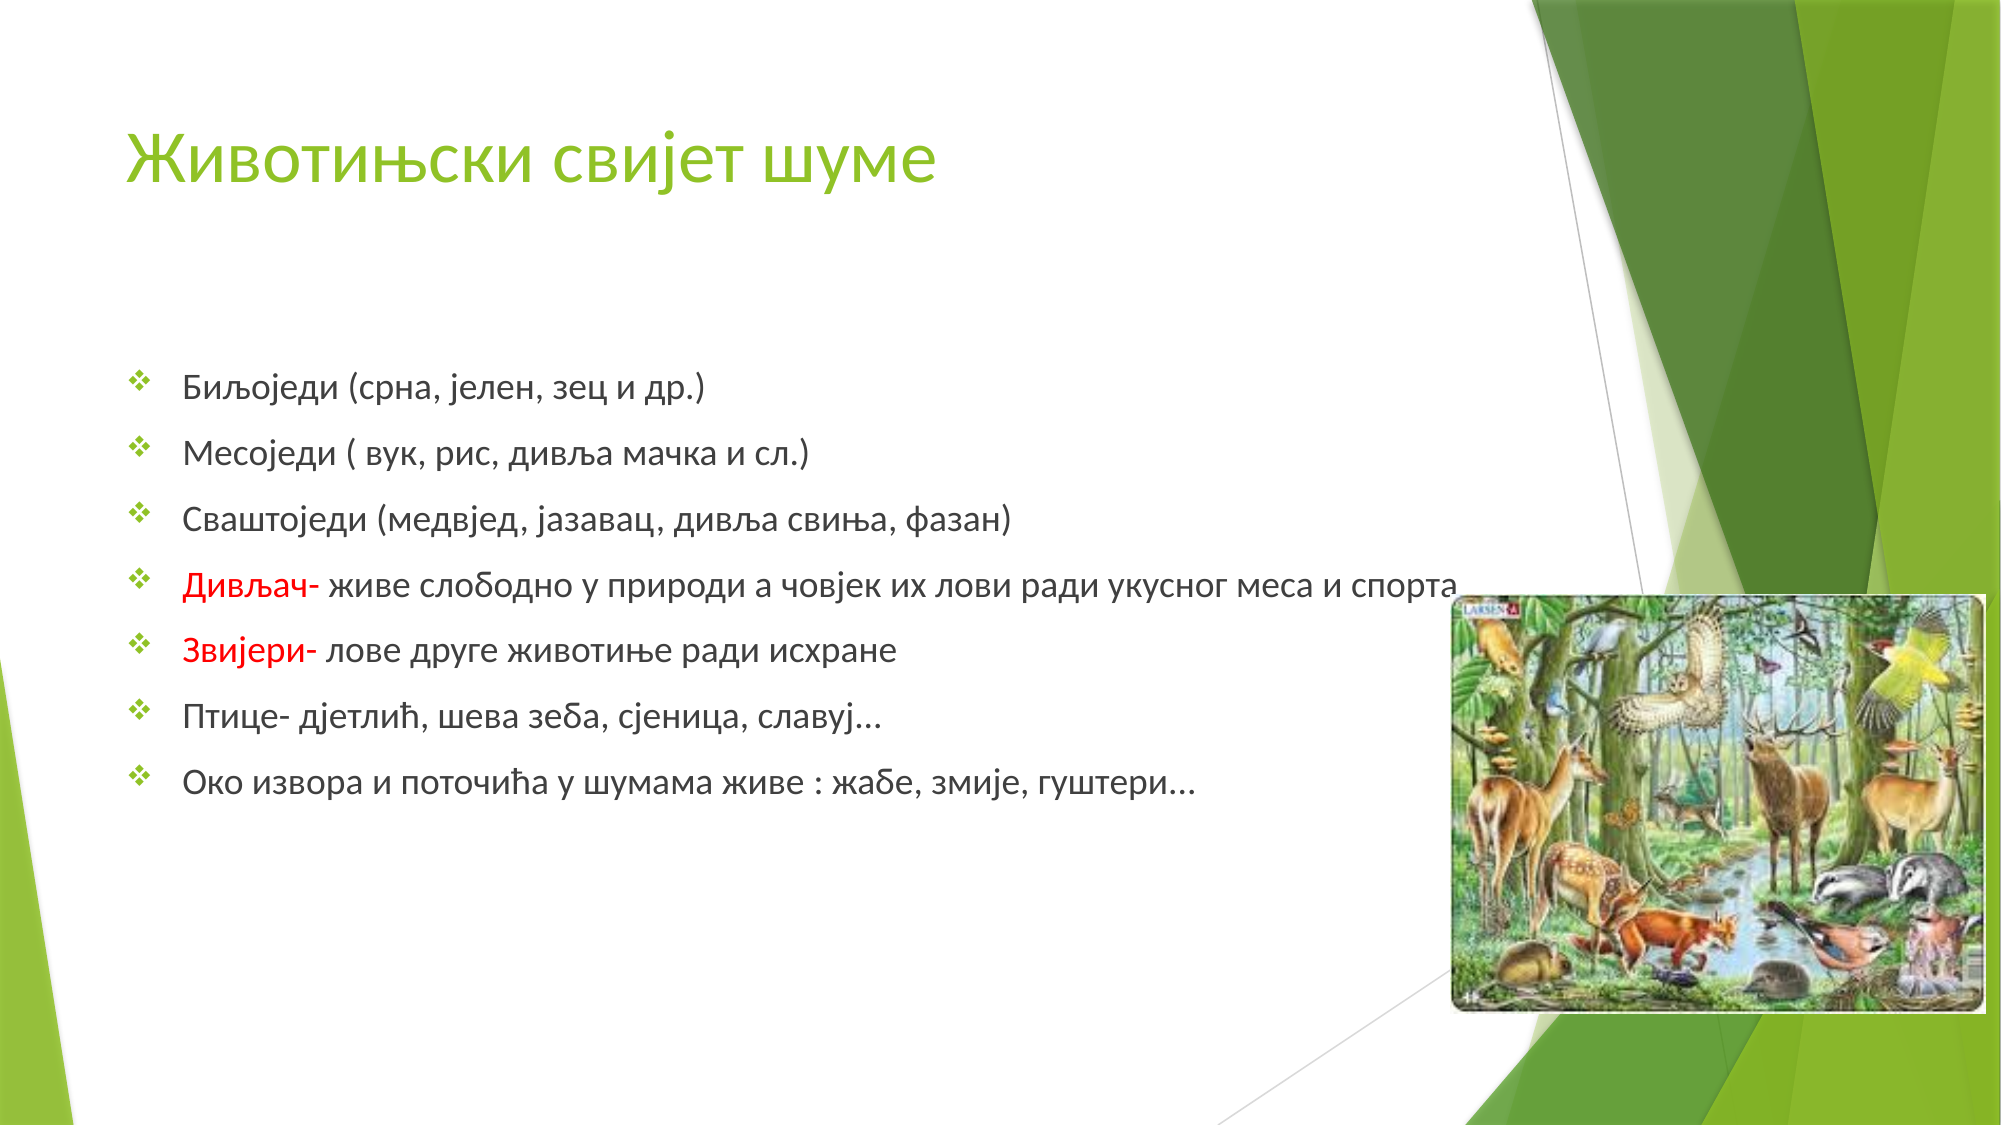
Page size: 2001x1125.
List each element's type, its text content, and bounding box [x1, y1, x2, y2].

picture [1450, 594, 1987, 1015]
title Животињски свијет шуме [111, 99, 1522, 317]
list Биљоједи (срна, јелен, зец и др.) Месоједи ( вук, рис, дивља мачка и сл.) Сваштоједи (медвјед, јазавац, дивља свиња, фазан) Дивљач- живе слободно у природи а човјек их лови ради укусног меса и спорта Звијери- лове друге животиње ради исхране Птице- дјетлић, шева зеба, сјеница, славуј... Око извoра и поточића у шумама живе : жабе, змије, гуштери... [111, 354, 1522, 992]
